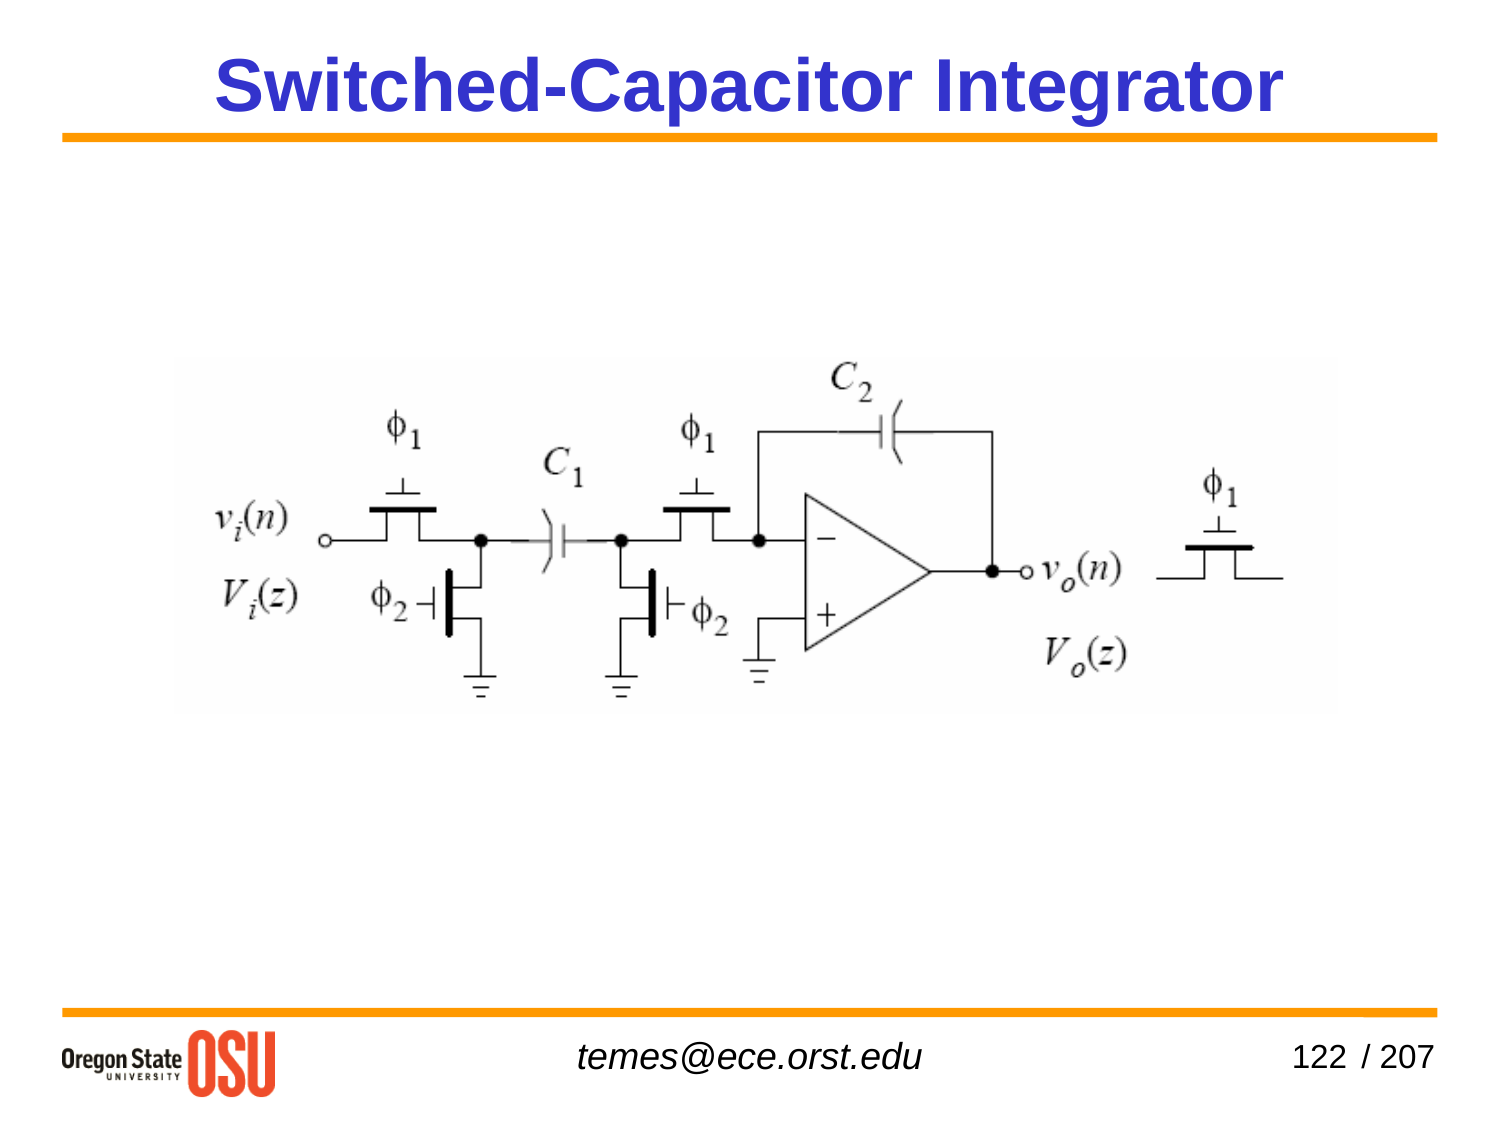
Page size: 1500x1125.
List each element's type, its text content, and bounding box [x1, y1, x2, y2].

picture [62, 1012, 275, 1113]
slide_number 122 [1153, 1025, 1363, 1085]
title Switched-Capacitor Integrator [112, 24, 1388, 138]
picture [174, 357, 1338, 715]
